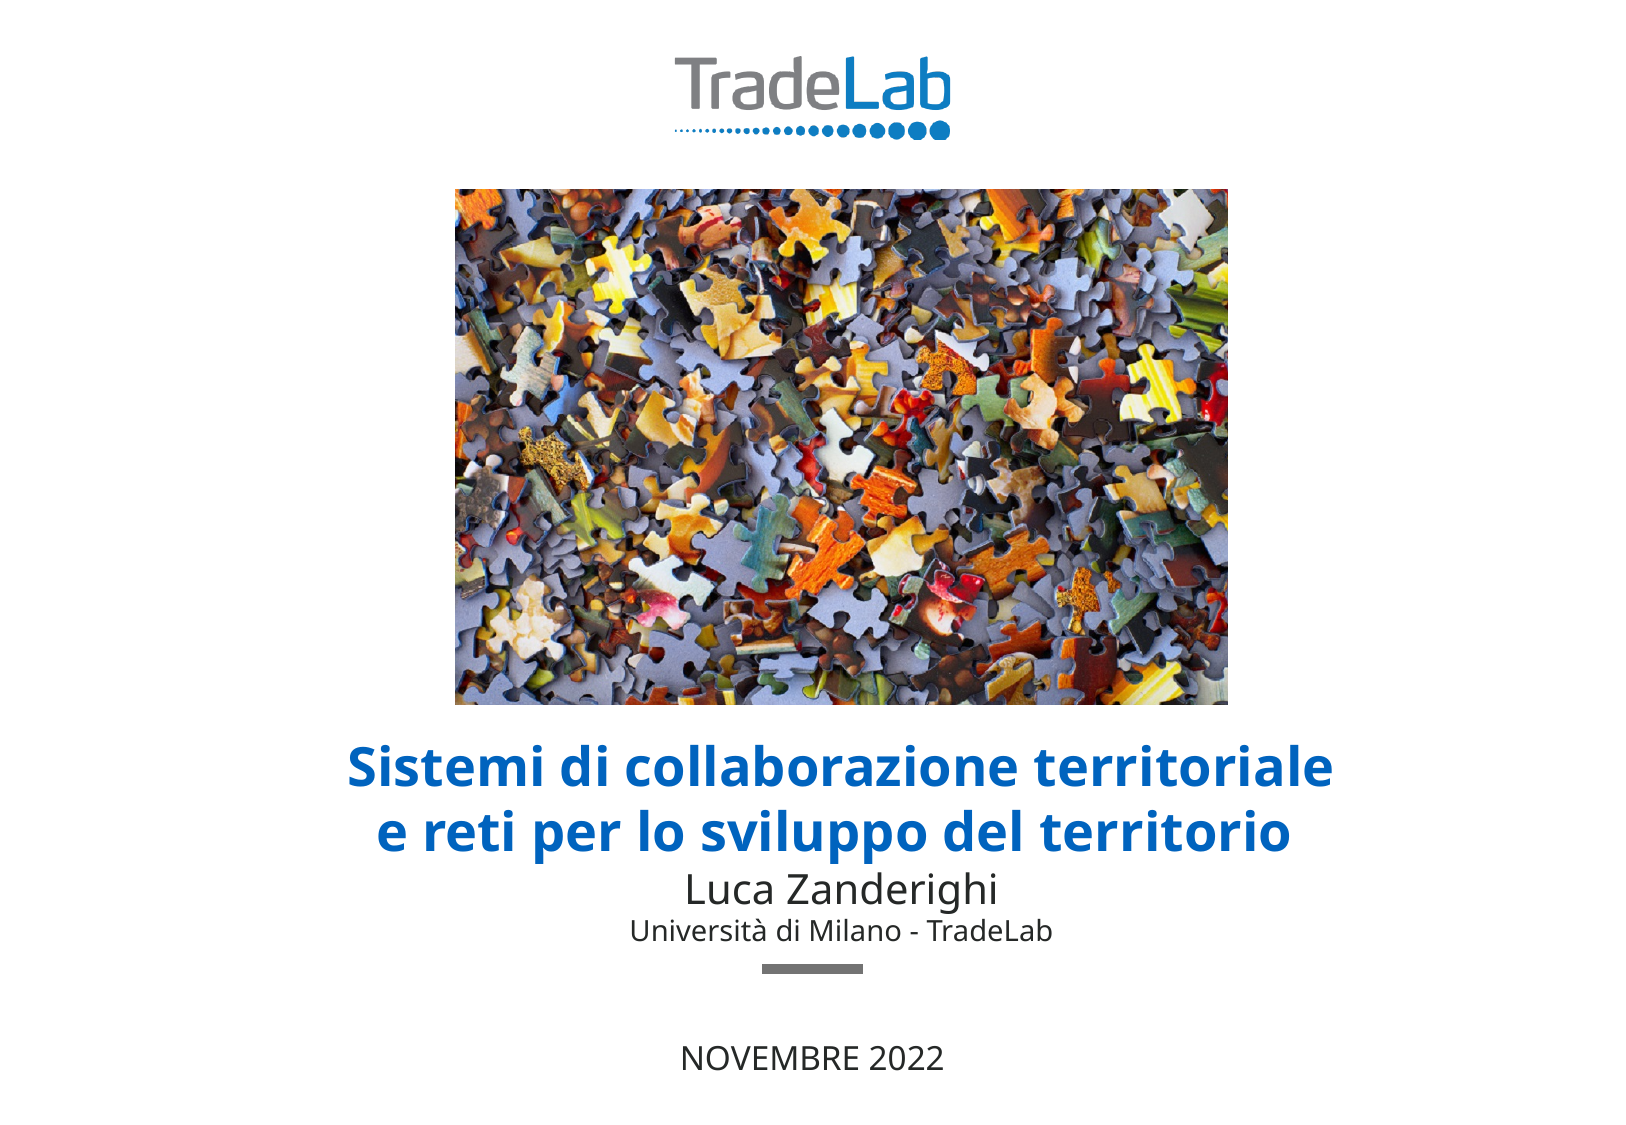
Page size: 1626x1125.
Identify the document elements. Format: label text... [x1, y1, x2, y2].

list NOVEMBRE 2022 [84, 1029, 1541, 1084]
picture [455, 189, 1228, 705]
list Sistemi di collaborazione territoriale e reti per lo sviluppo del territorio Luca Zanderighi Università di Milano - TradeLab [113, 745, 1570, 936]
